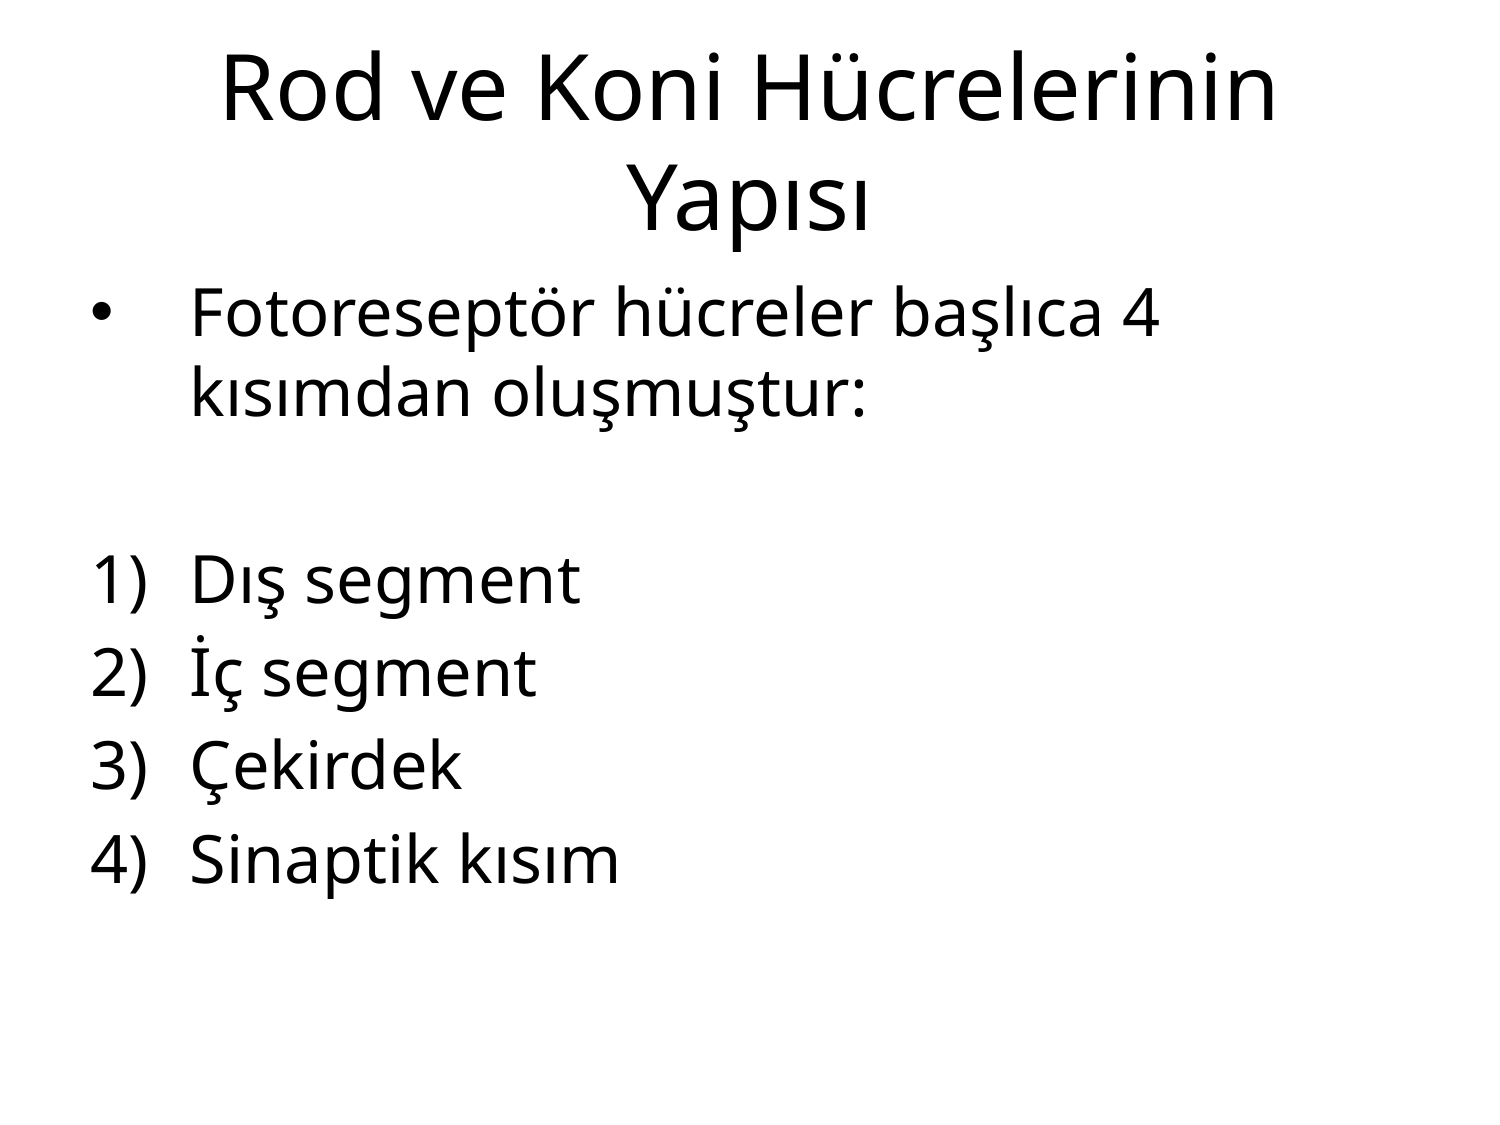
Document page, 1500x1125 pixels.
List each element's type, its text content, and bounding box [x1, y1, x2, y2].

list Fotoreseptör hücreler başlıca 4 kısımdan oluşmuştur: Dış segment İç segment Çekirdek Sinaptik kısım [75, 262, 1425, 1005]
title Rod ve Koni Hücrelerinin Yapısı [75, 45, 1425, 233]
